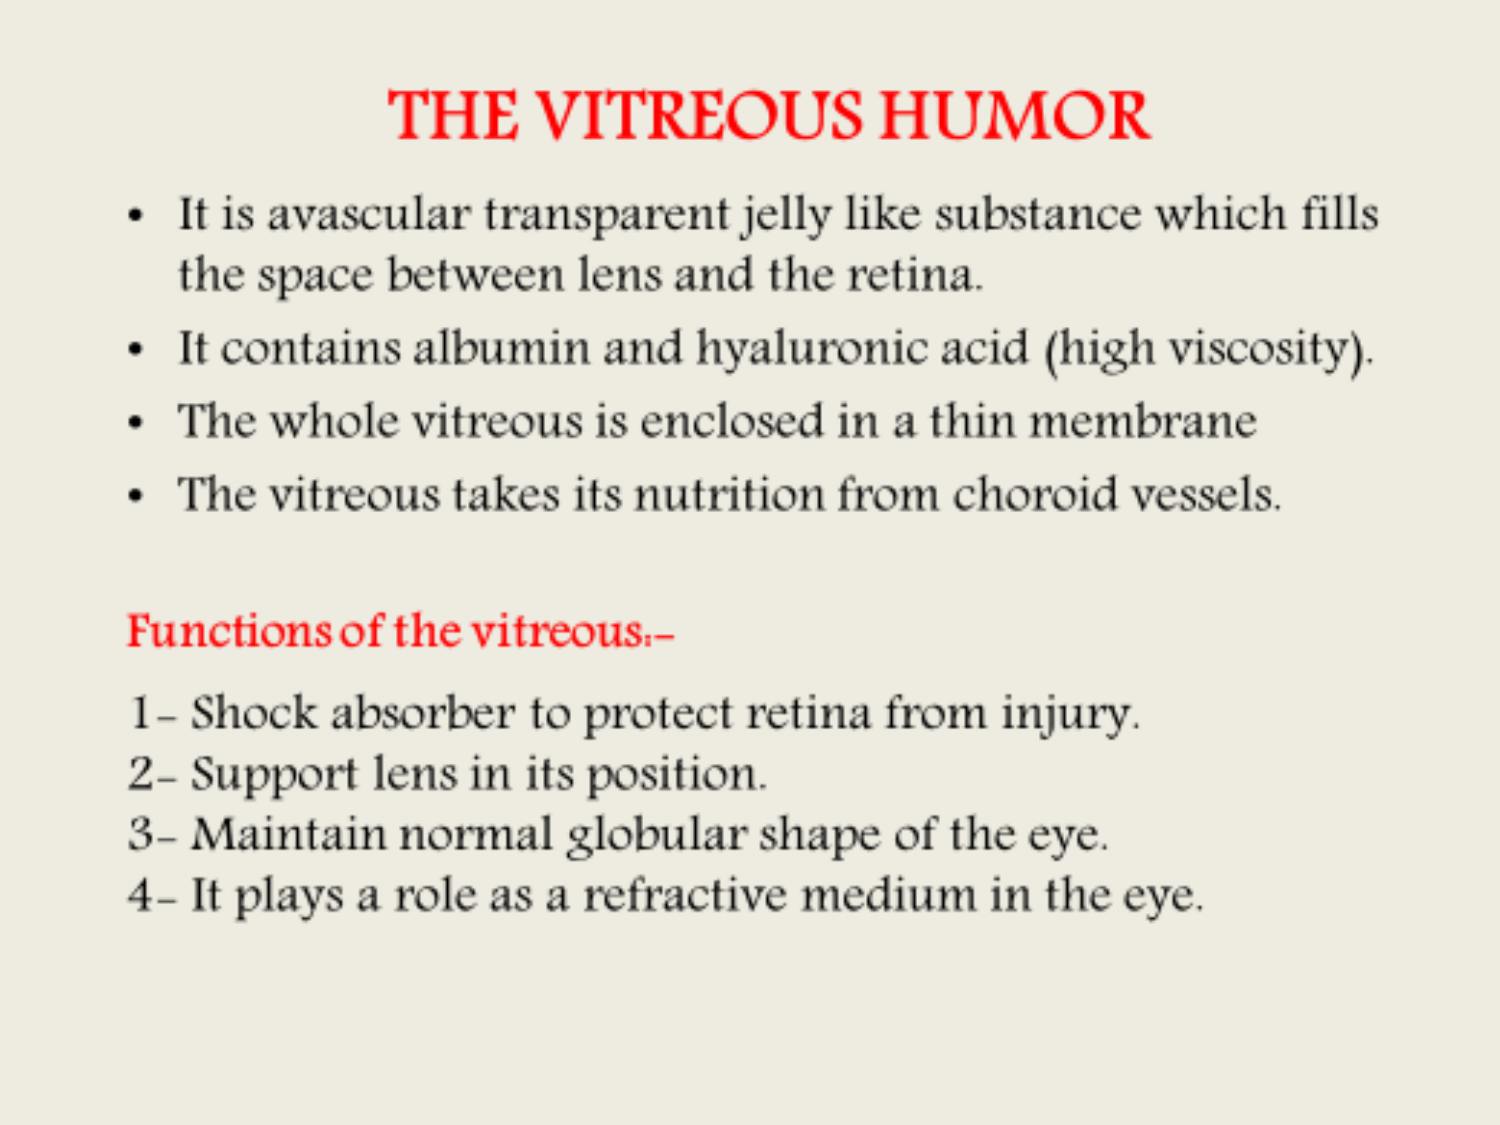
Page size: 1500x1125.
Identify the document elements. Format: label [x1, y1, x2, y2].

list [74, 44, 1459, 1059]
